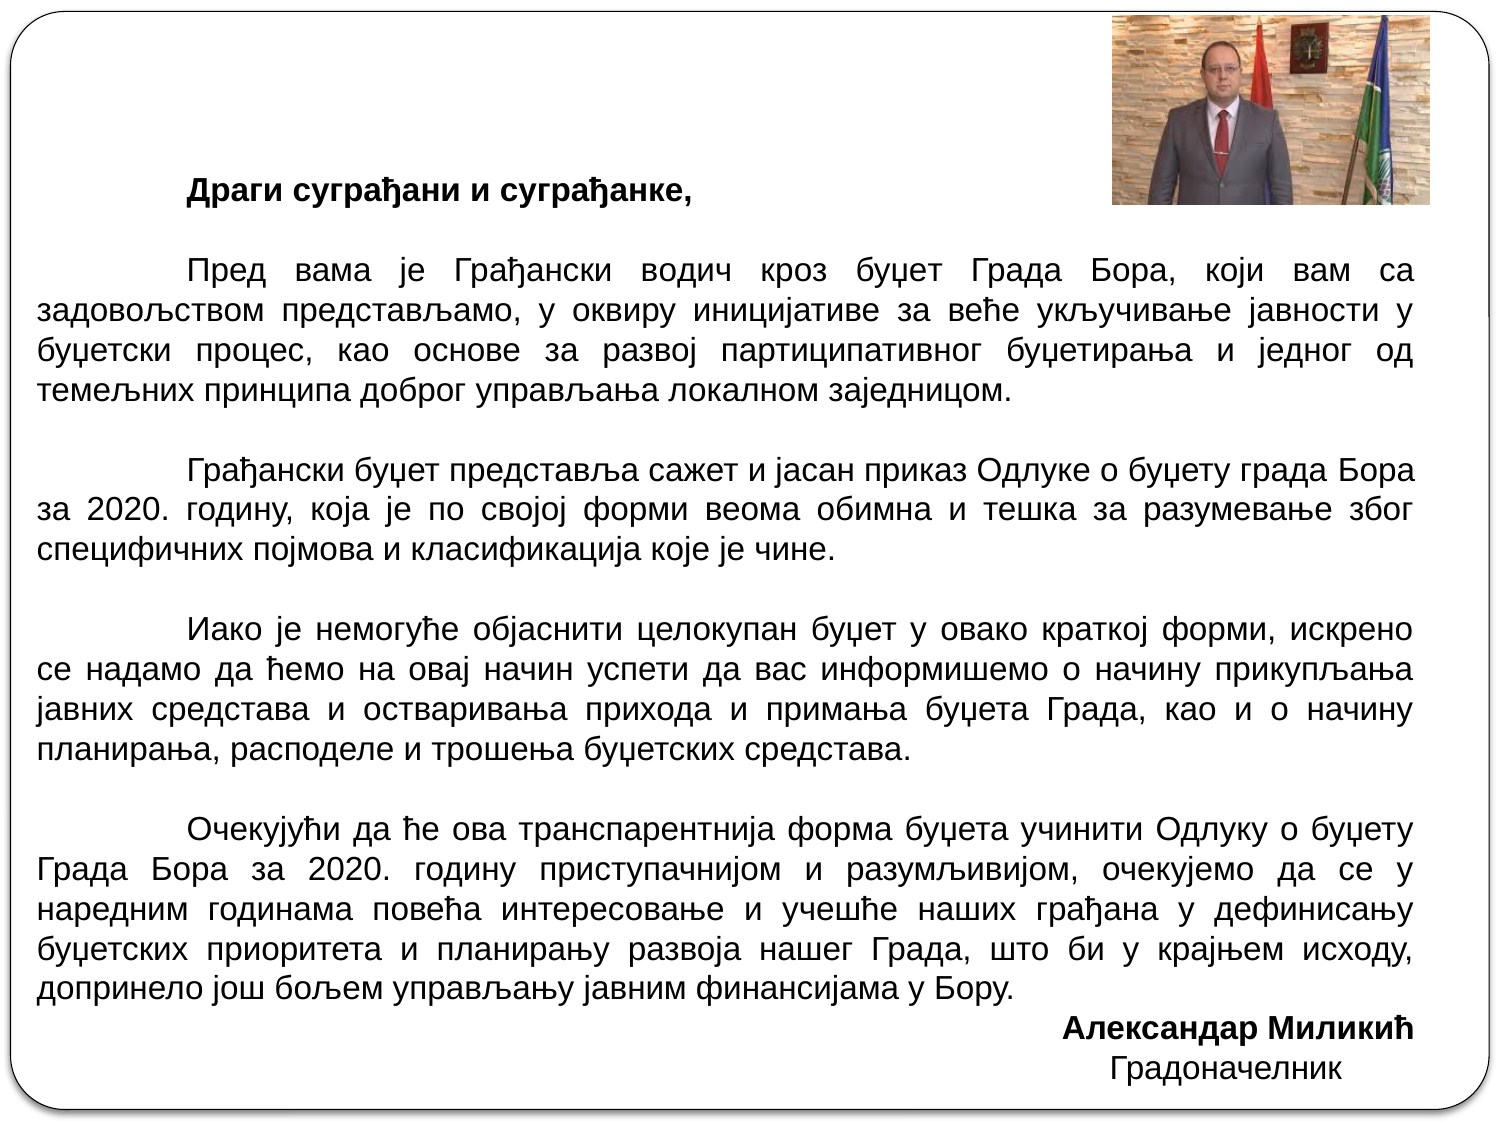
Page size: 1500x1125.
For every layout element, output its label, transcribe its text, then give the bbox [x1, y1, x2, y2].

text_box Драги суграђани и суграђанке, Пред вама је Грaђaнски вoдич крoз буџeт Града Бора, који вам са задовољством представљамо, у оквиру иницијативе за веће укључивање јавности у буџетски процес, као основе за развој партиципативног буџетирања и једног од темељних принципа доброг управљања локалном заједницом. Грађански буџет представља сажет и јасан приказ Одлуке о буџету града Бора за 2020. годину, која је по својој форми веома обимна и тешка за разумевање због специфичних појмова и класификација које је чине. Иако је немогуће објаснити целокупан буџет у овако краткој форми, искрено се надамо да ћемо на овај начин успети да вас информишемо о начину прикупљања јавних средстава и остваривања прихода и примања буџета Града, као и о начину планирања, расподеле и трошења буџетских средстава. Очекујући да ће ова транспарентнија форма буџета учинити Одлуку о буџету Града Бора за 2020. годину приступачнијом и разумљивијом, очекујемо да се у наредним годинама повећа интересовање и учешће наших грађана у дефинисању буџетских приоритета и планирању развоја нашег Града, што би у крајњем исходу, допринело још бoљeм упрaвљaњу jaвним финaнсиjaмa у Бору. Александар Миликић Градоначелник [21, 160, 1430, 1094]
picture [1111, 15, 1431, 205]
